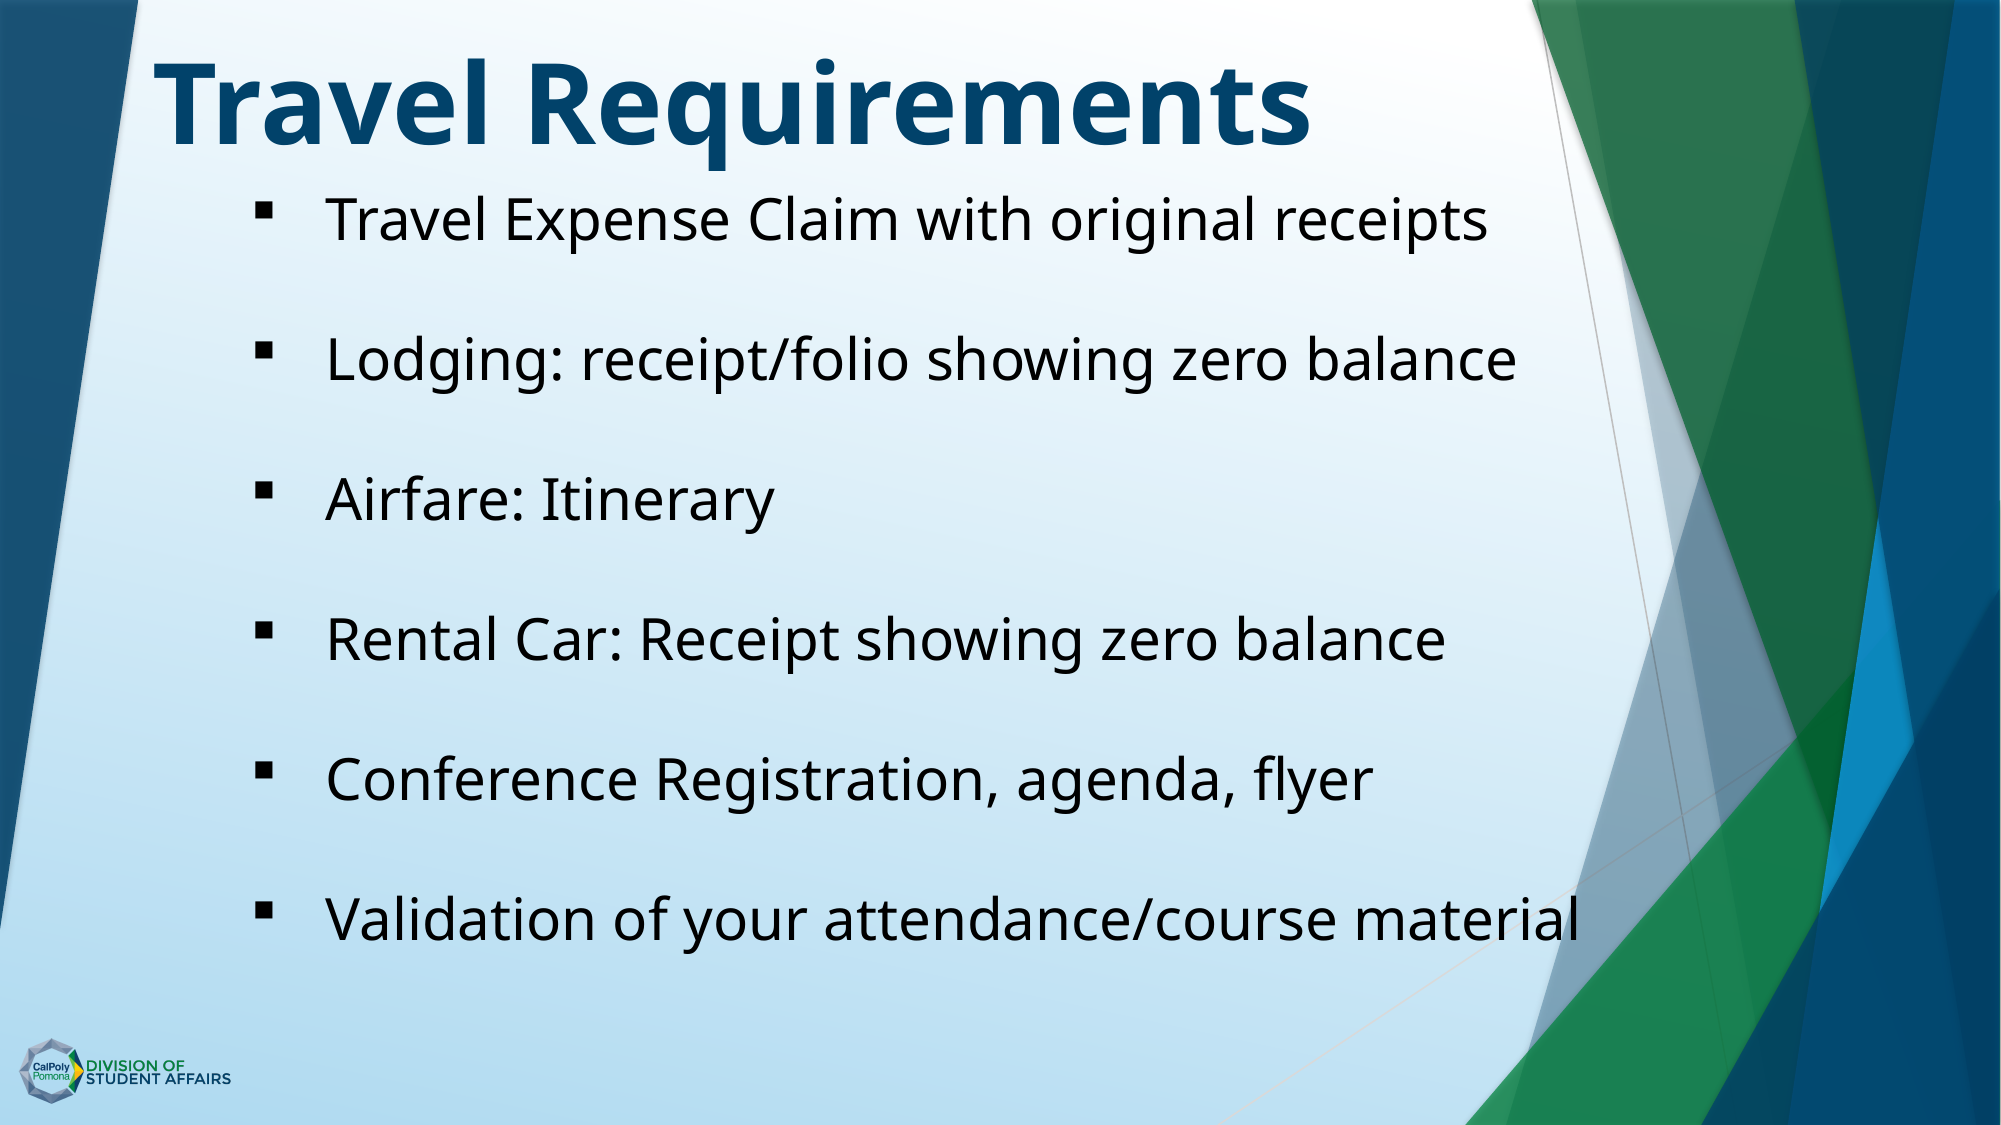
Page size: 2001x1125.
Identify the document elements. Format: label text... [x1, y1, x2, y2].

text_box Travel Expense Claim with original receipts Lodging: receipt/folio showing zero balance Airfare: Itinerary Rental Car: Receipt showing zero balance Conference Registration, agenda, flyer Validation of your attendance/course material [235, 174, 1794, 1020]
picture [15, 1035, 234, 1108]
title Travel Requirements [137, 43, 1763, 175]
